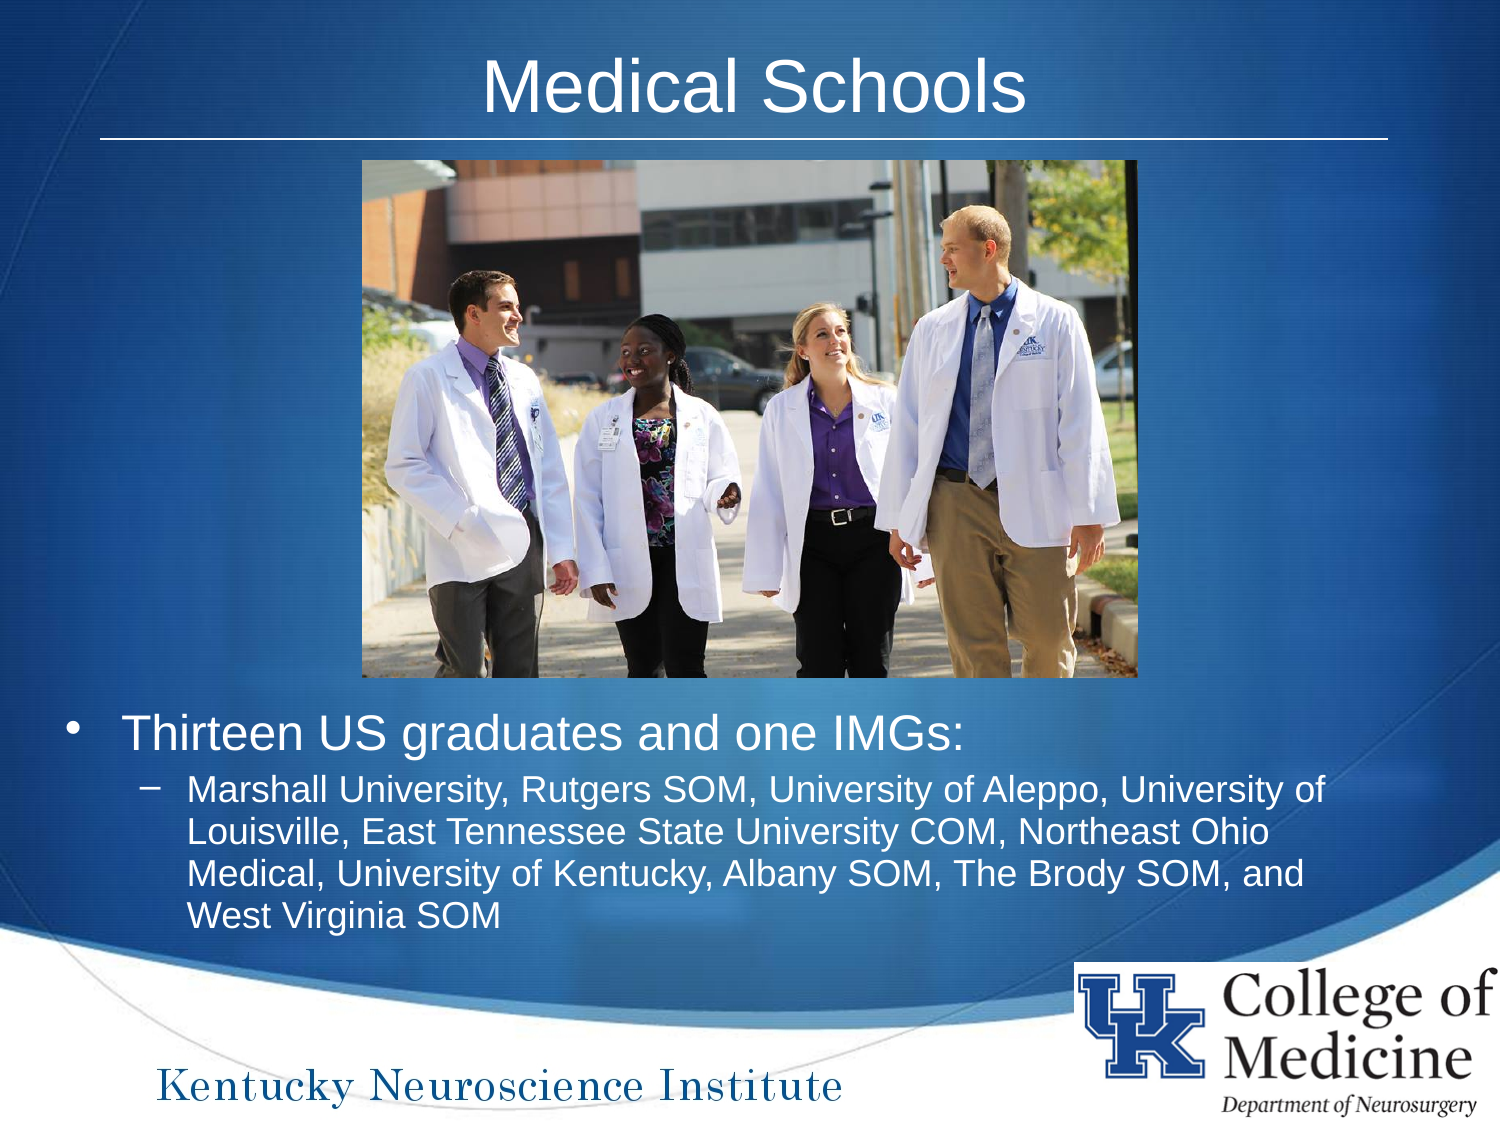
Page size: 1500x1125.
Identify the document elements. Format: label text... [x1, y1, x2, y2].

text_box Medical Schools [79, 37, 1430, 225]
text_box Thirteen US graduates and one IMGs: Marshall University, Rutgers SOM, University of Aleppo, University of Louisville, East Tennessee State University COM, Northeast Ohio Medical, University of Kentucky, Albany SOM, The Brody SOM, and West Virginia SOM [49, 698, 1400, 959]
picture [0, 0, 1500, 1125]
text_box [24, 12, 1475, 163]
